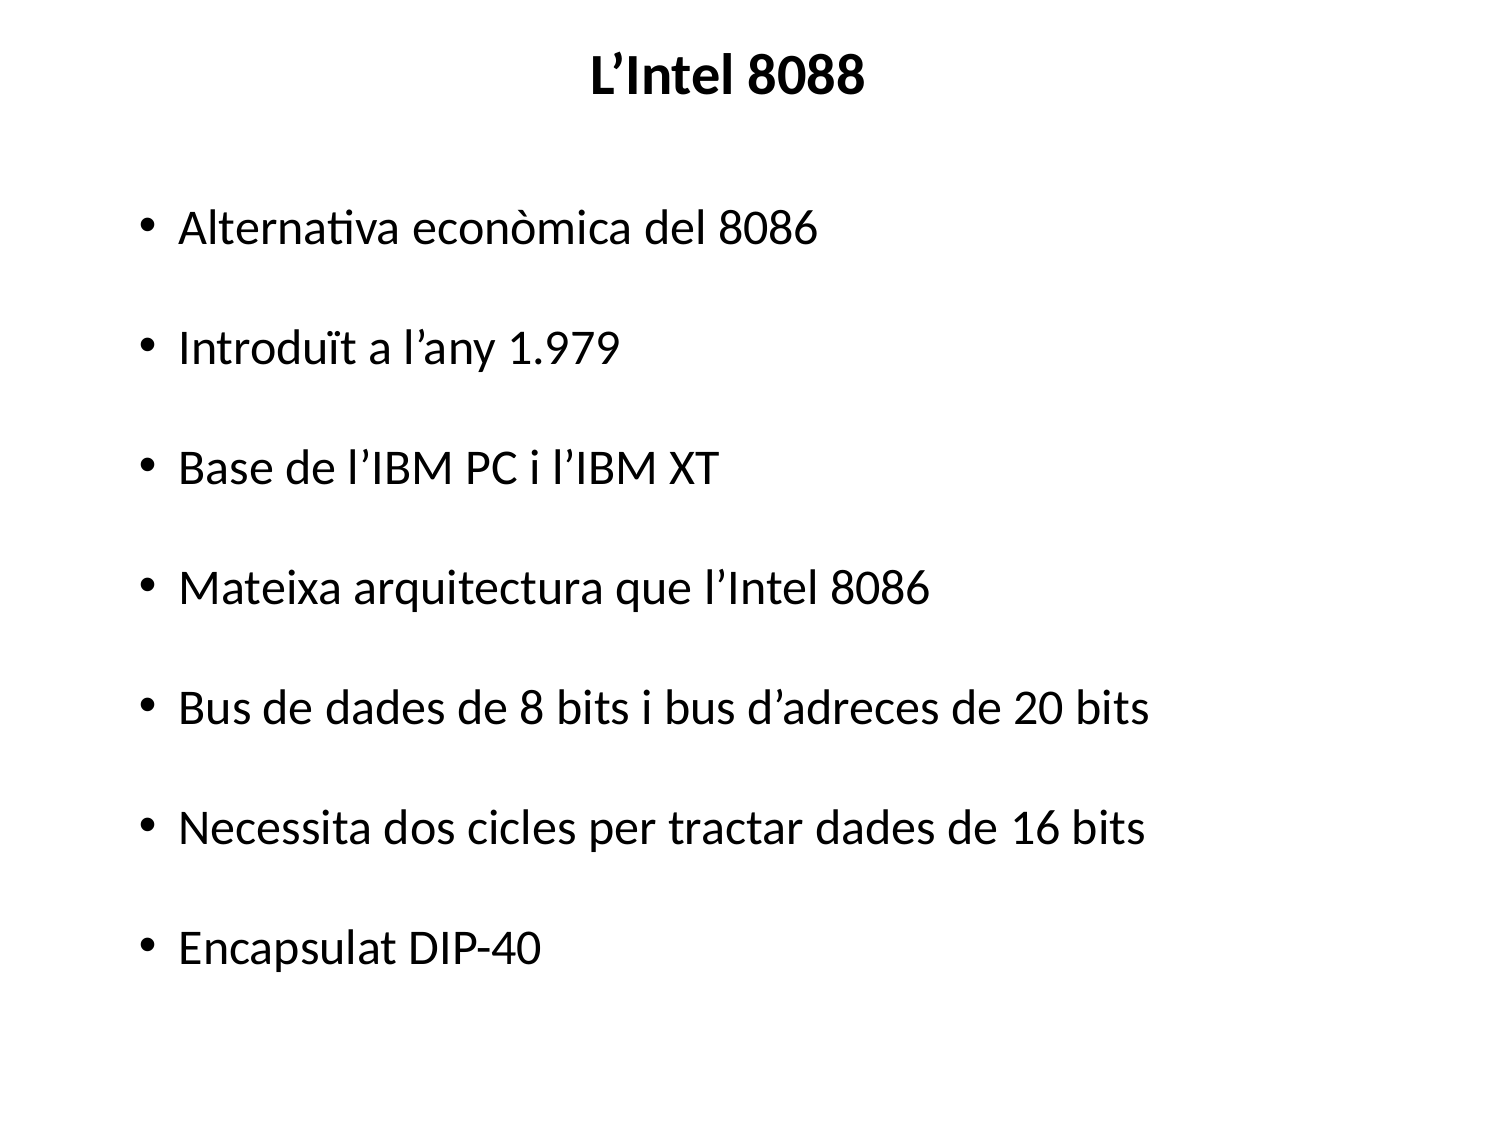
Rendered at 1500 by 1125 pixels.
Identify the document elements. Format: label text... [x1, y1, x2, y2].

title L’Intel 8088 [53, 30, 1404, 112]
text_box Alternativa econòmica del 8086 Introduït a l’any 1.979 Base de l’IBM PC i l’IBM XT Mateixa arquitectura que l’Intel 8086 Bus de dades de 8 bits i bus d’adreces de 20 bits Necessita dos cicles per tractar dades de 16 bits Encapsulat DIP-40 [123, 186, 1306, 1027]
